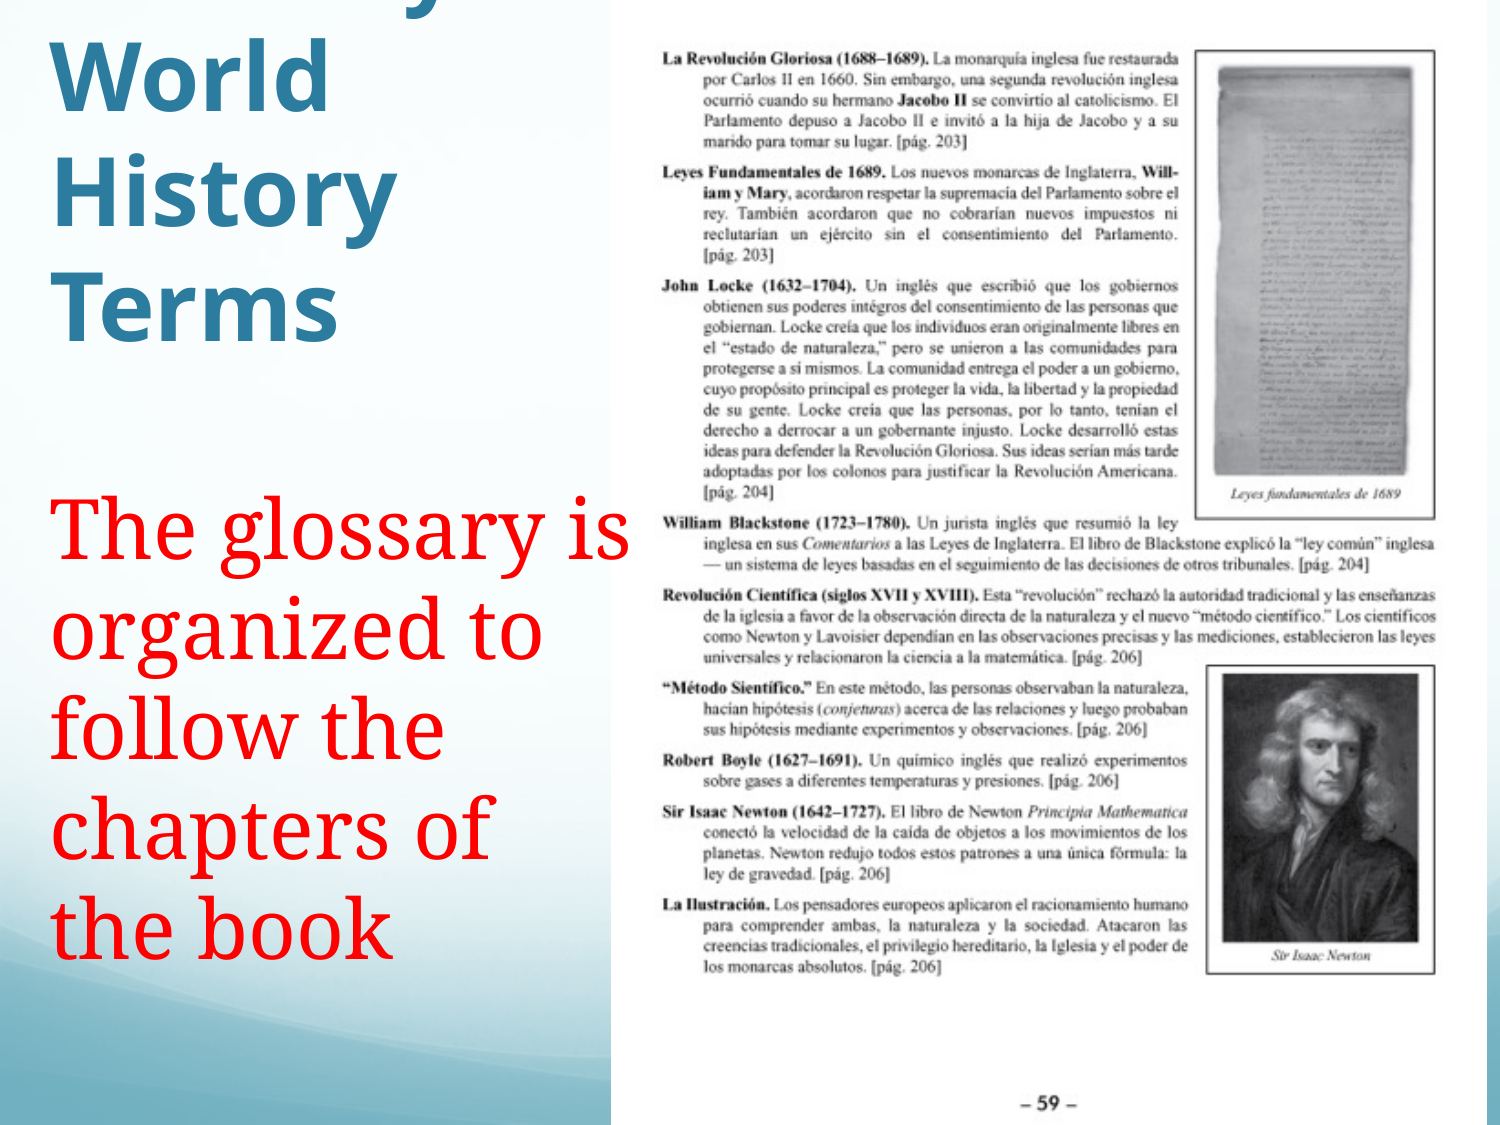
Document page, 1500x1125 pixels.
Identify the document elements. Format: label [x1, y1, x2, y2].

list [0, 0, 1500, 1125]
